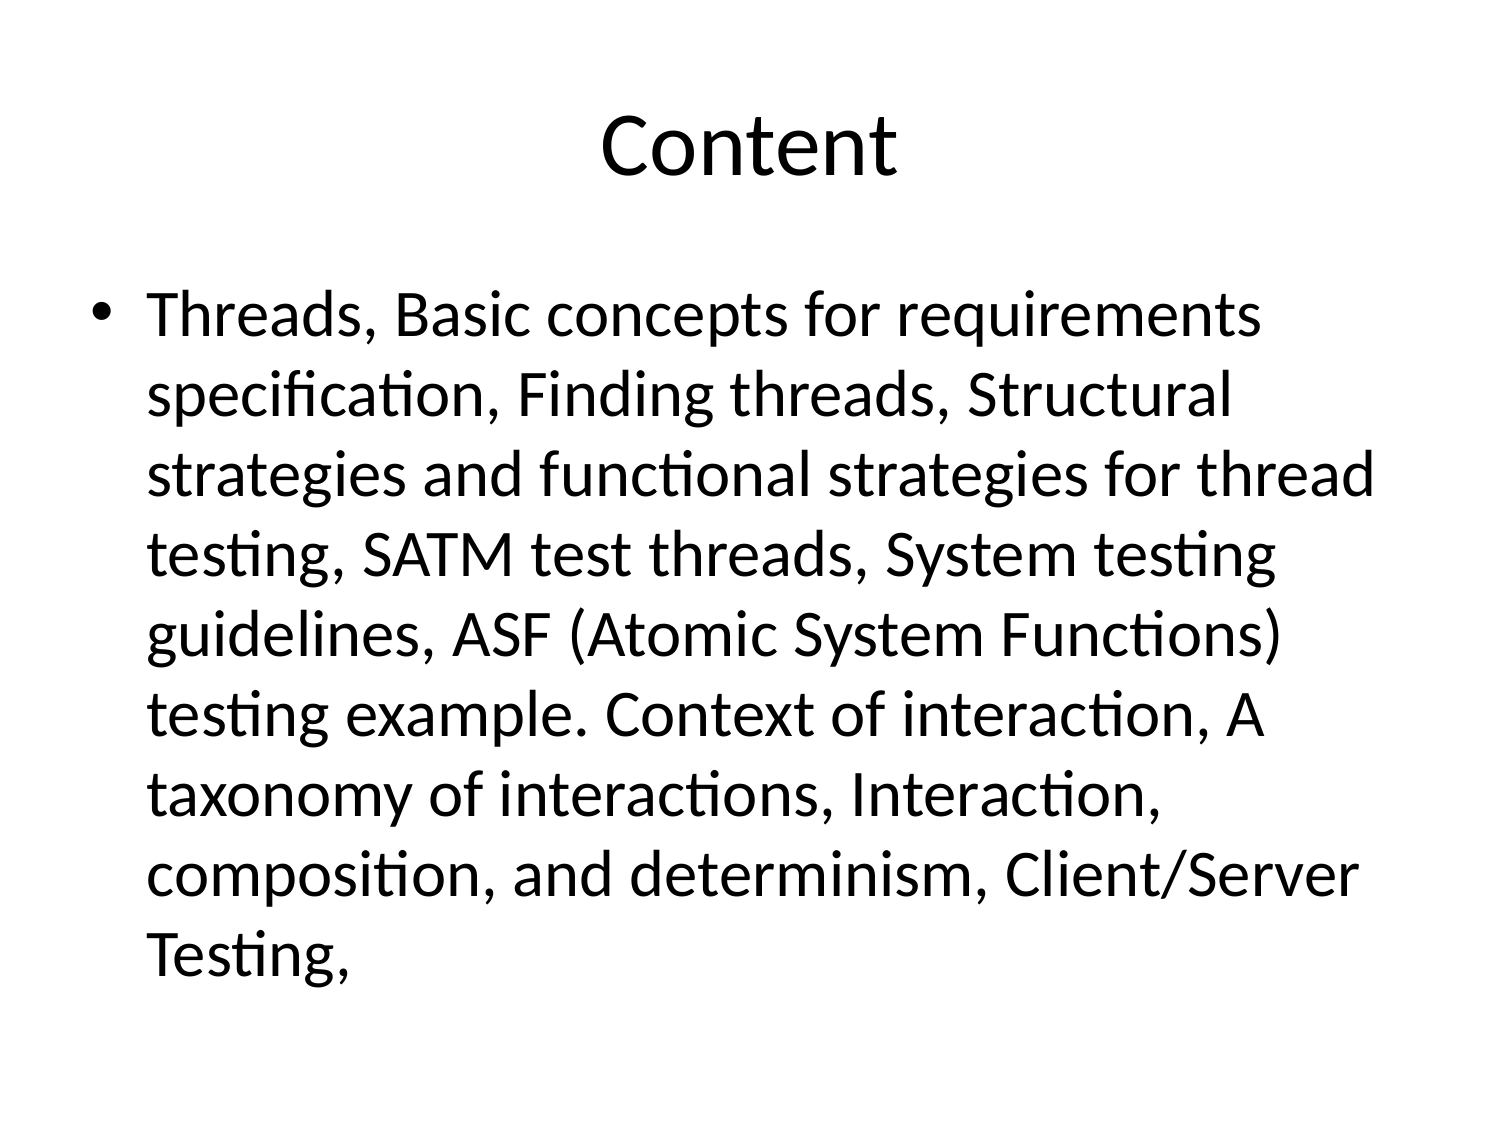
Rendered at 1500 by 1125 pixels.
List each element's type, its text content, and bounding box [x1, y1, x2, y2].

list Threads, Basic concepts for requirements specification, Finding threads, Structural strategies and functional strategies for thread testing, SATM test threads, System testing guidelines, ASF (Atomic System Functions) testing example. Context of interaction, A taxonomy of interactions, Interaction, composition, and determinism, Client/Server Testing, [75, 262, 1425, 1005]
title Content [75, 45, 1425, 233]
